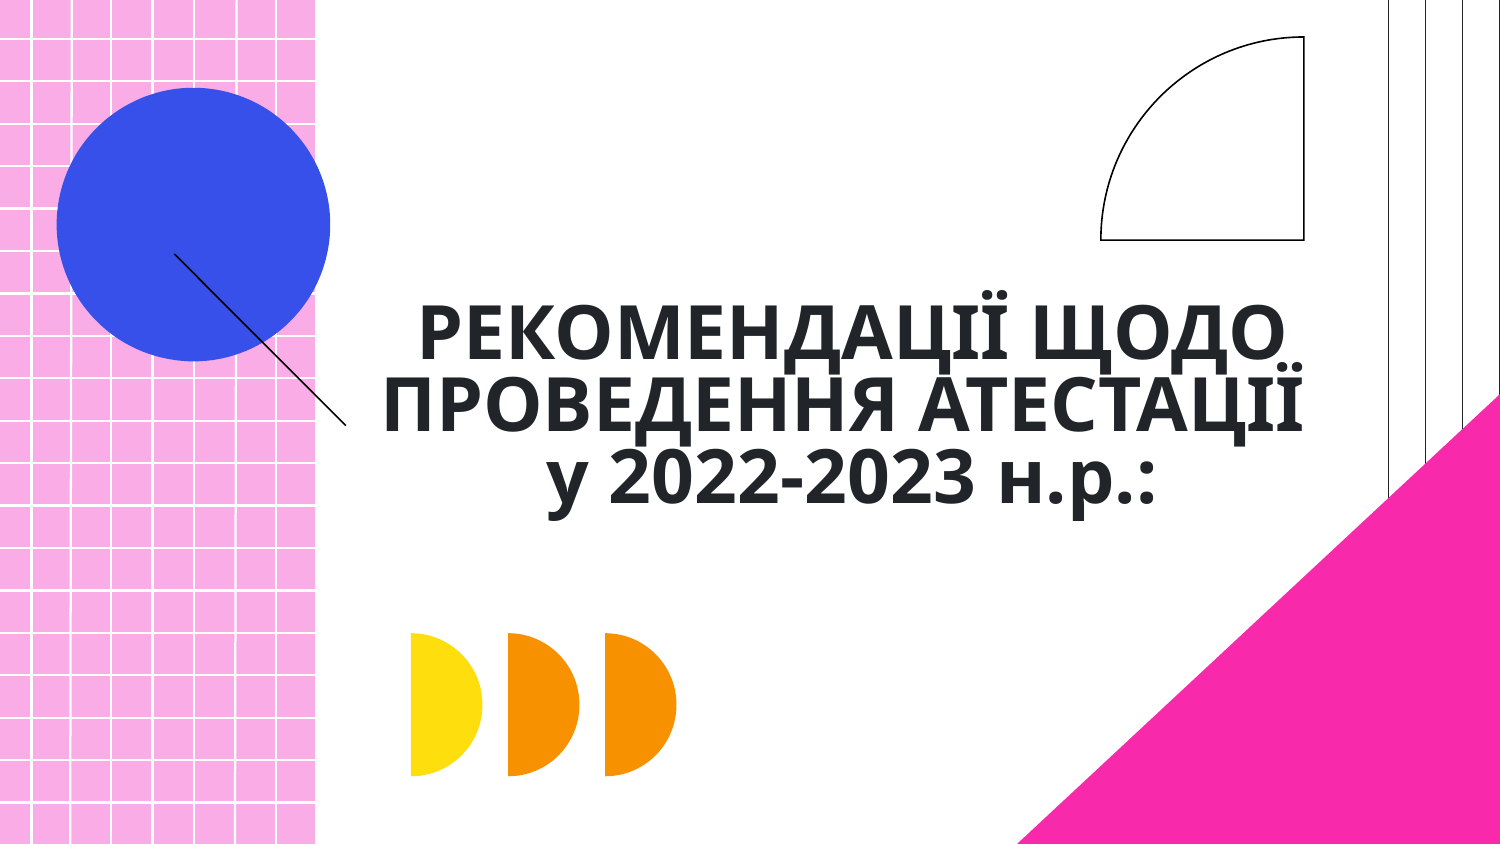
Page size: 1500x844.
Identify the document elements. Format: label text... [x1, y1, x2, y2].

title РЕКОМЕНДАЦІЇ ЩОДО ПРОВЕДЕННЯ АТЕСТАЦІЇ у 2022-2023 н.р.: [318, 286, 1388, 543]
